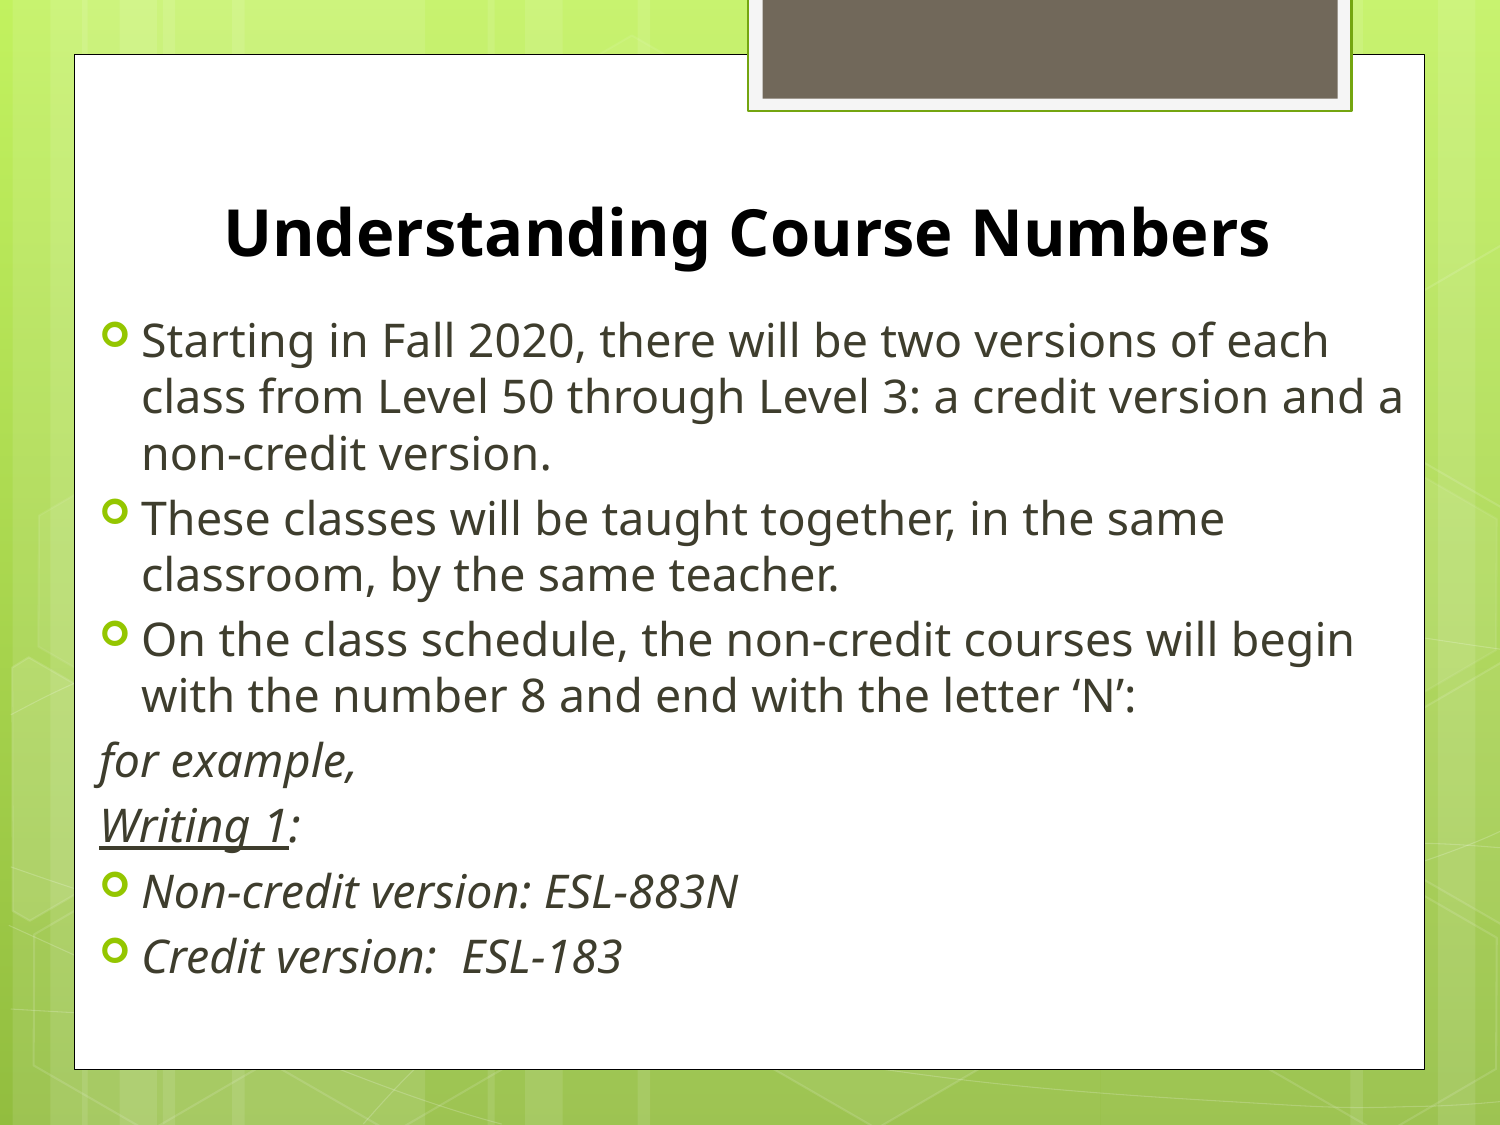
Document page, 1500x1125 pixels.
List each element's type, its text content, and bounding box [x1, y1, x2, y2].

list Starting in Fall 2020, there will be two versions of each class from Level 50 through Level 3: a credit version and a non-credit version. These classes will be taught together, in the same classroom, by the same teacher. On the class schedule, the non-credit courses will begin with the number 8 and end with the letter ‘N’: for example, Writing 1: Non-credit version: ESL-883N Credit version: ESL-183 [73, 303, 1441, 996]
title Understanding Course Numbers [171, 117, 1324, 278]
